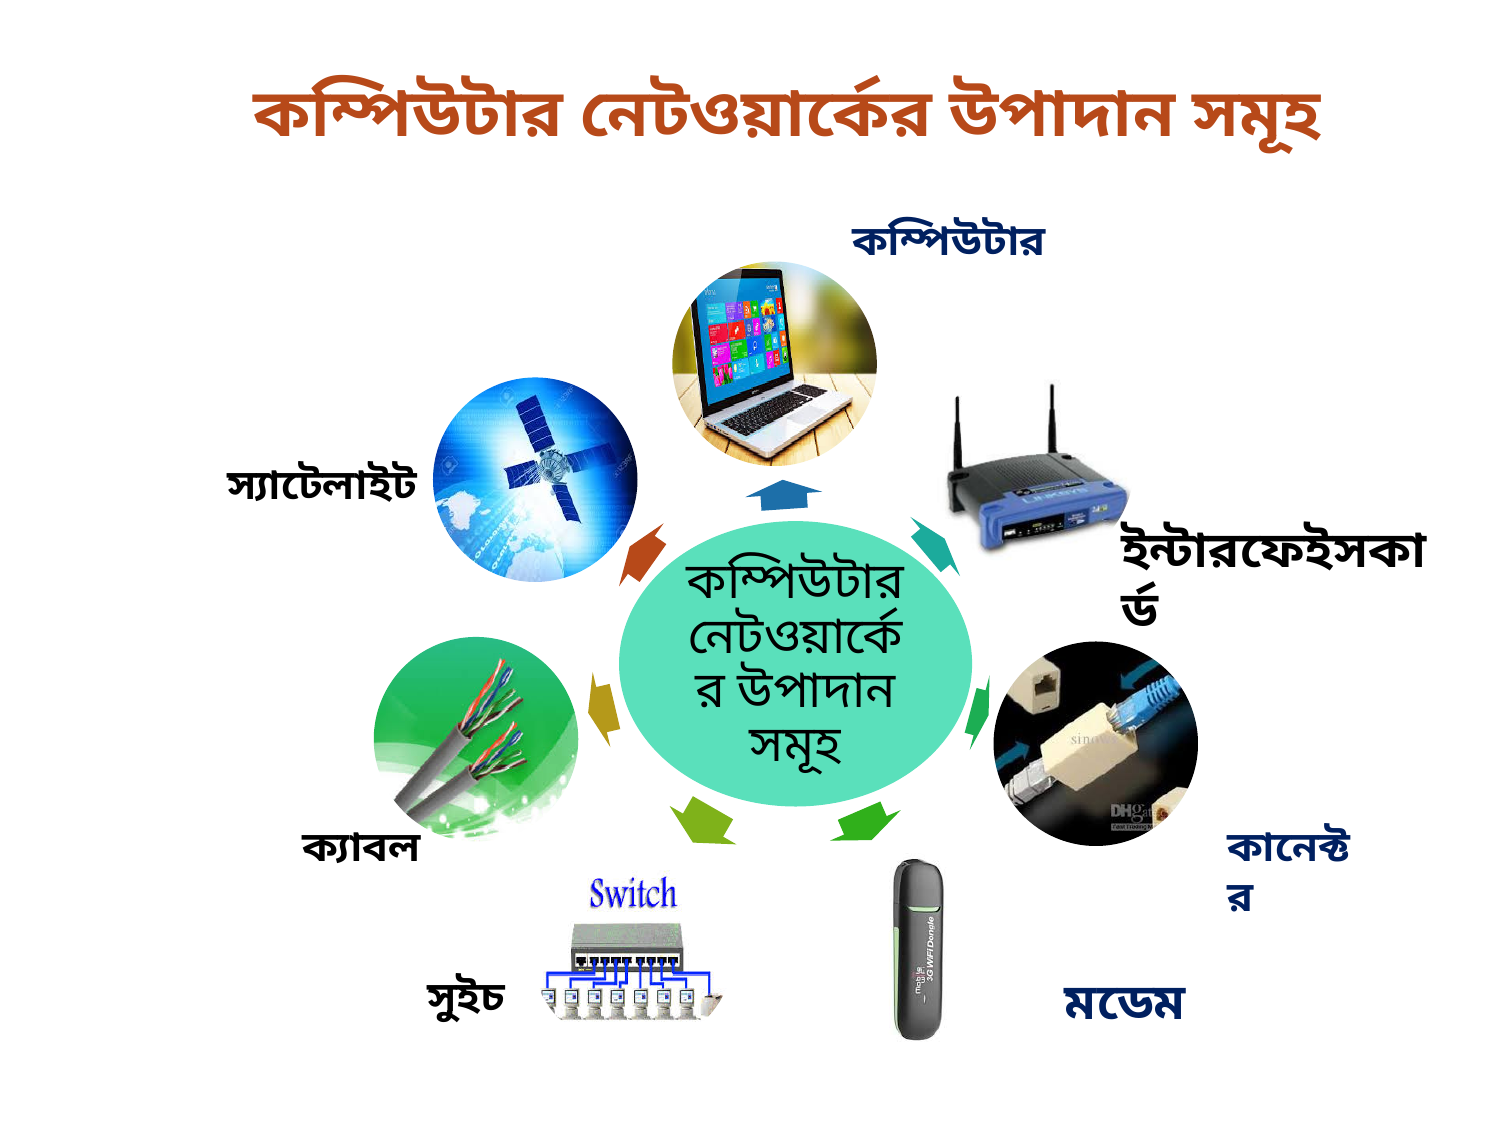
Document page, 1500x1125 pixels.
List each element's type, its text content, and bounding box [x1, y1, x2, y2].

text_box কম্পিউটার নেটওয়ার্কের উপাদান সমূহ [137, 0, 1438, 188]
text_box ইন্টারফেইসকার্ড [1413, 510, 1463, 646]
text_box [137, 261, 1413, 1050]
text_box কম্পিউটার [837, 206, 1075, 261]
